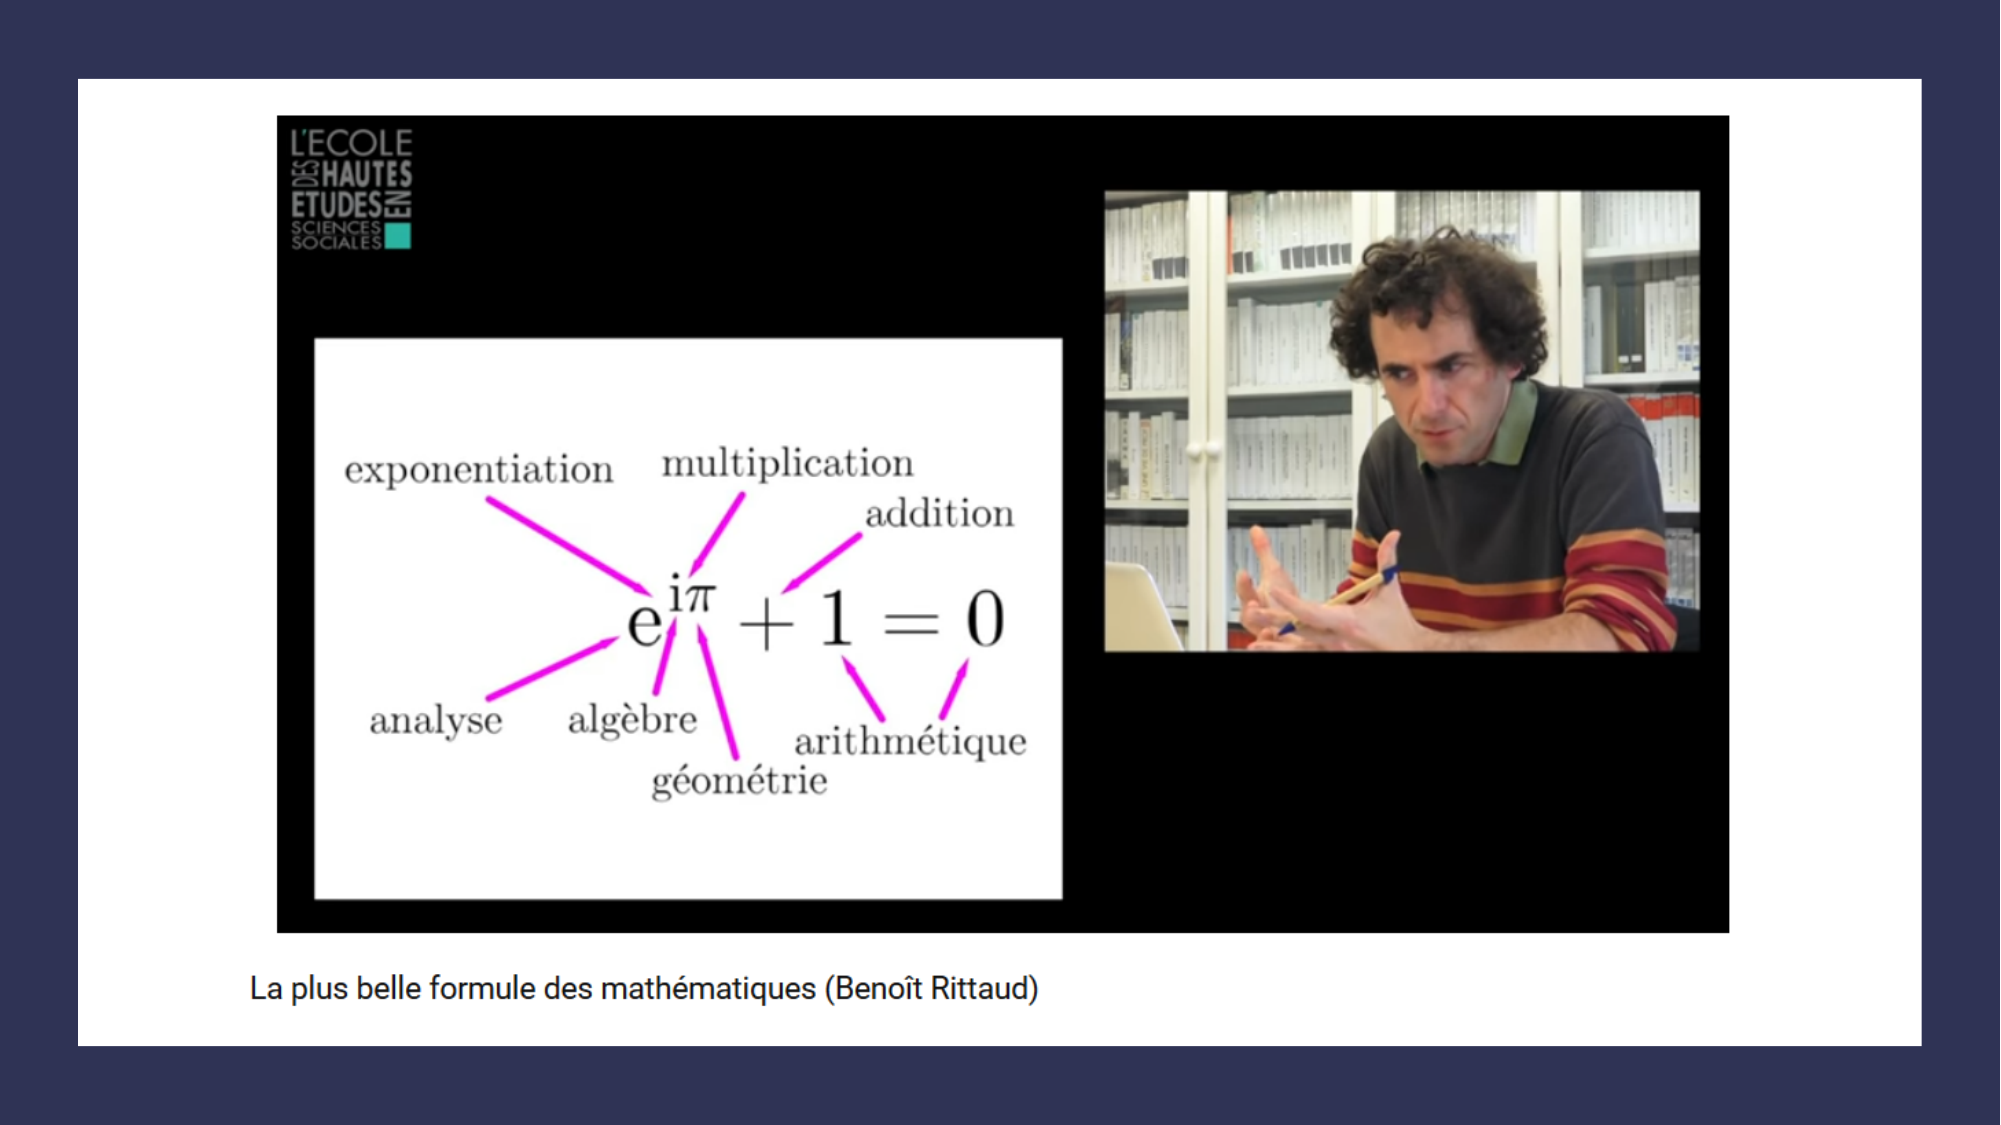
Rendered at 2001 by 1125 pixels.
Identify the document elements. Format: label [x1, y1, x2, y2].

picture [230, 105, 1770, 1020]
text_box [0, 0, 2000, 1125]
text_box [77, 78, 1923, 1047]
